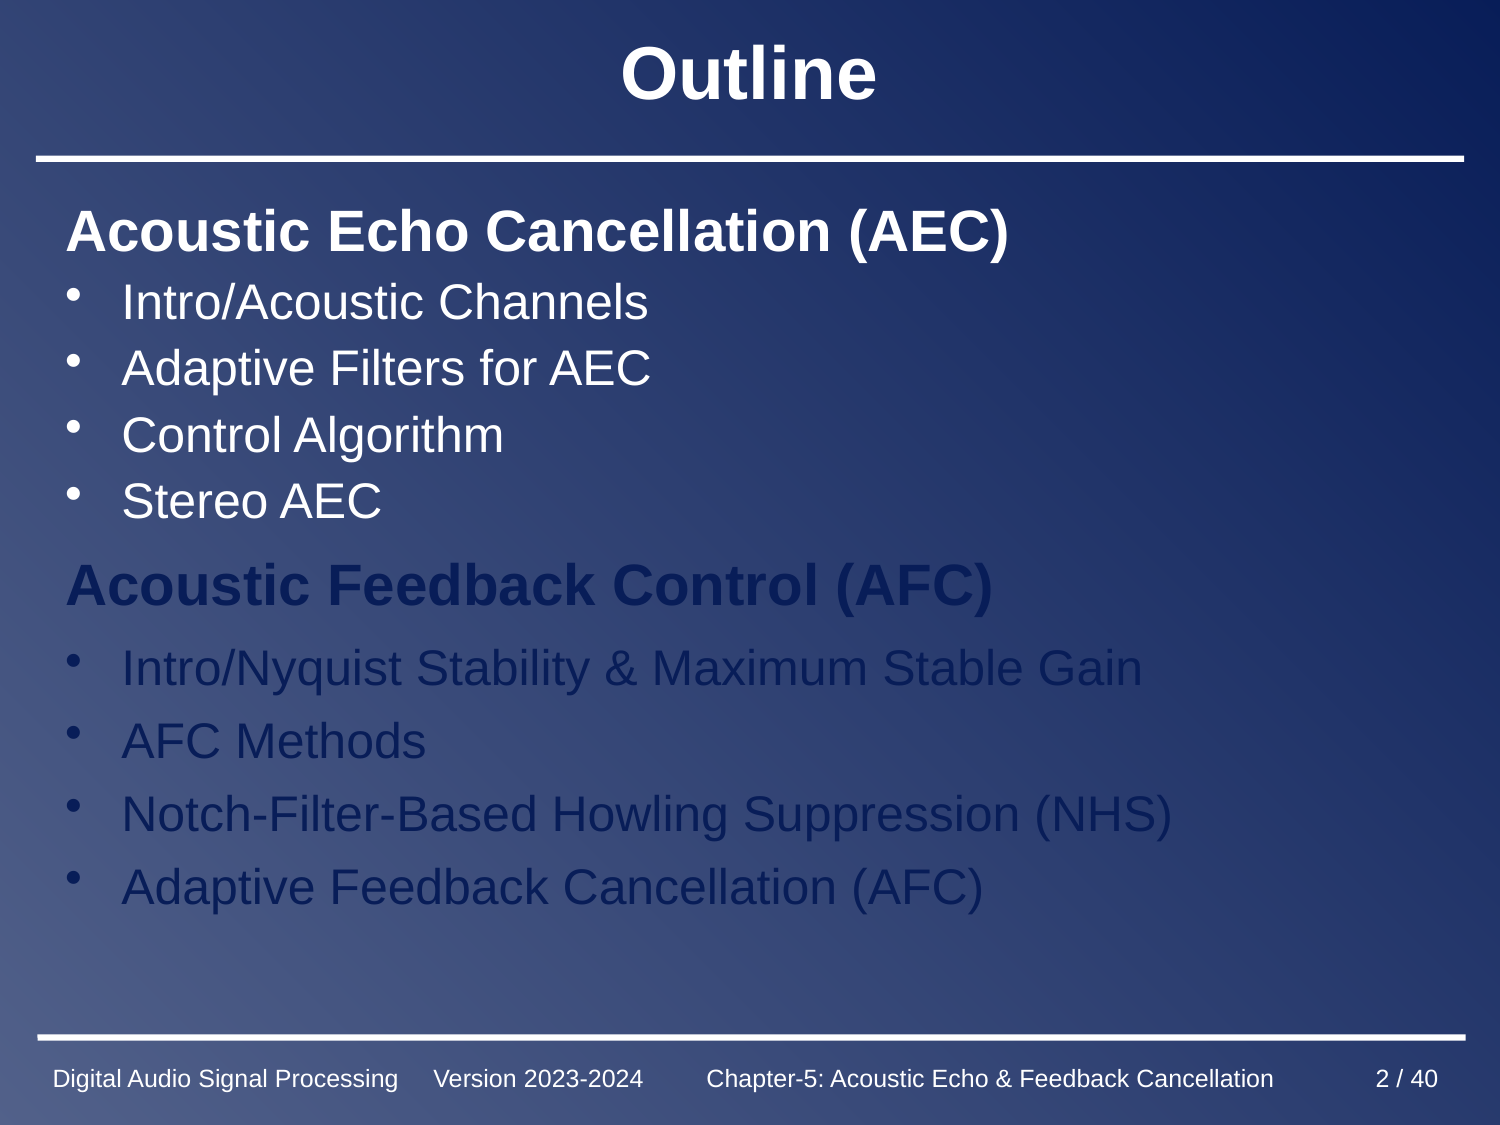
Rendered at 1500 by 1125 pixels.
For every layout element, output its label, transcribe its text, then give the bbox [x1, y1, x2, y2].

title Outline [47, 15, 1450, 144]
list Acoustic Echo Cancellation (AEC) Intro/Acoustic Channels Adaptive Filters for AEC Control Algorithm Stereo AEC Acoustic Feedback Control (AFC) Intro/Nyquist Stability & Maximum Stable Gain AFC Methods Notch-Filter-Based Howling Suppression (NHS) Adaptive Feedback Cancellation (AFC) [50, 167, 1483, 1035]
